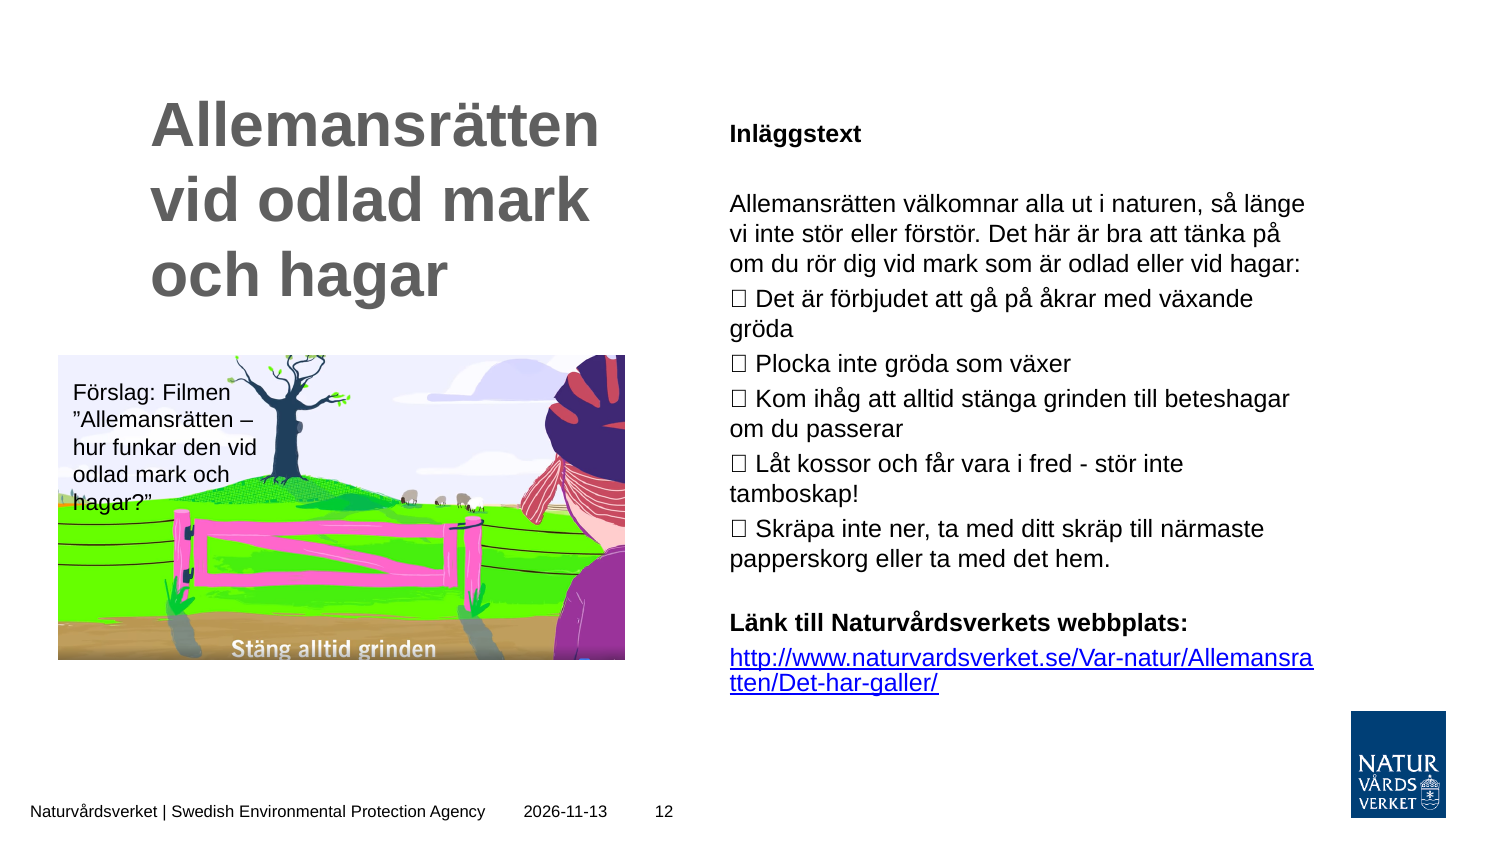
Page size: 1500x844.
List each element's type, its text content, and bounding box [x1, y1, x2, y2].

footer Naturvårdsverket | Swedish Environmental Protection Agency [15, 795, 514, 827]
slide_number 12 [629, 795, 689, 827]
picture [1351, 711, 1446, 818]
picture [58, 355, 625, 660]
title Allemansrätten vid odlad mark och hagar [135, 76, 703, 254]
list Inläggstext Allemansrätten välkomnar alla ut i naturen, så länge vi inte stör eller förstör. Det här är bra att tänka på om du rör dig vid mark som är odlad eller vid hagar: 🌱 Det är förbjudet att gå på åkrar med växande gröda 🌱 Plocka inte gröda som växer 🌱 Kom ihåg att alltid stänga grinden till beteshagar om du passerar 🌱 Låt kossor och får vara i fred - stör inte tamboskap! 🌱 Skräpa inte ner, ta med ditt skräp till närmaste papperskorg eller ta med det hem. Länk till Naturvårdsverkets webbplats: http://www.naturvardsverket.se/Var-natur/Allemansratten/Det-har-galler/ [714, 110, 1335, 734]
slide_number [514, 795, 629, 827]
